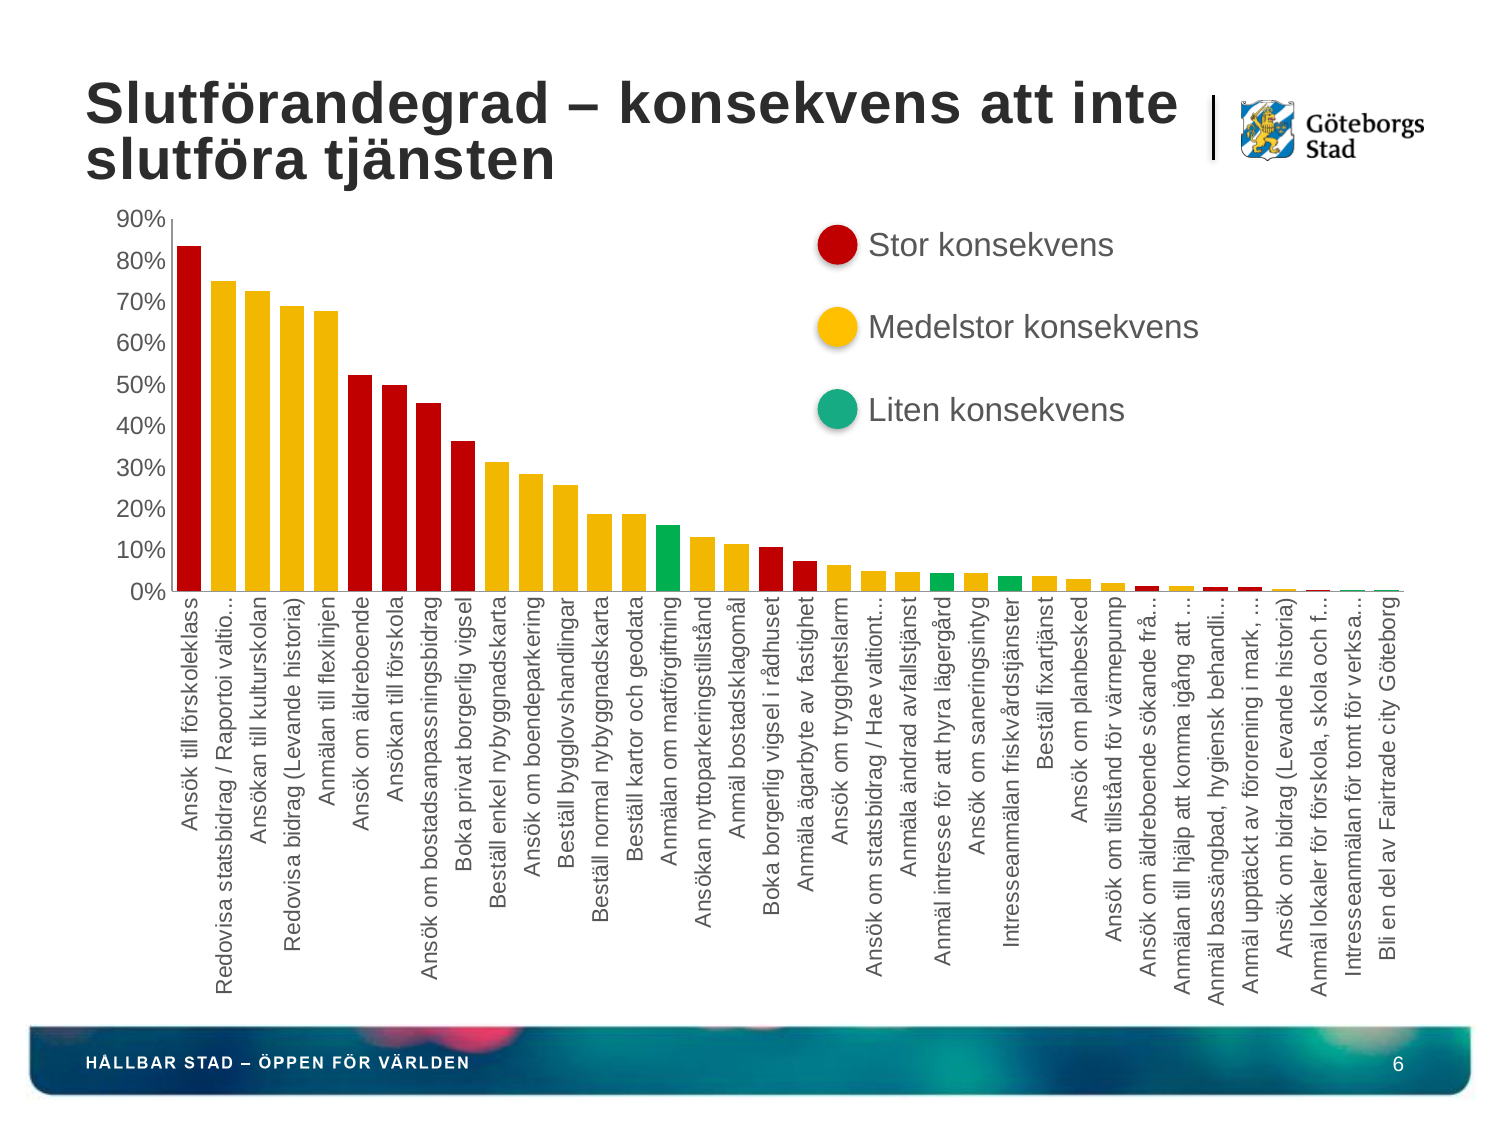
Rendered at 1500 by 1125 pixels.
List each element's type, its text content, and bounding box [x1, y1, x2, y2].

picture [0, 999, 1500, 1125]
chart [0, 0, 1447, 1010]
slide_number 6 [1361, 1028, 1436, 1097]
